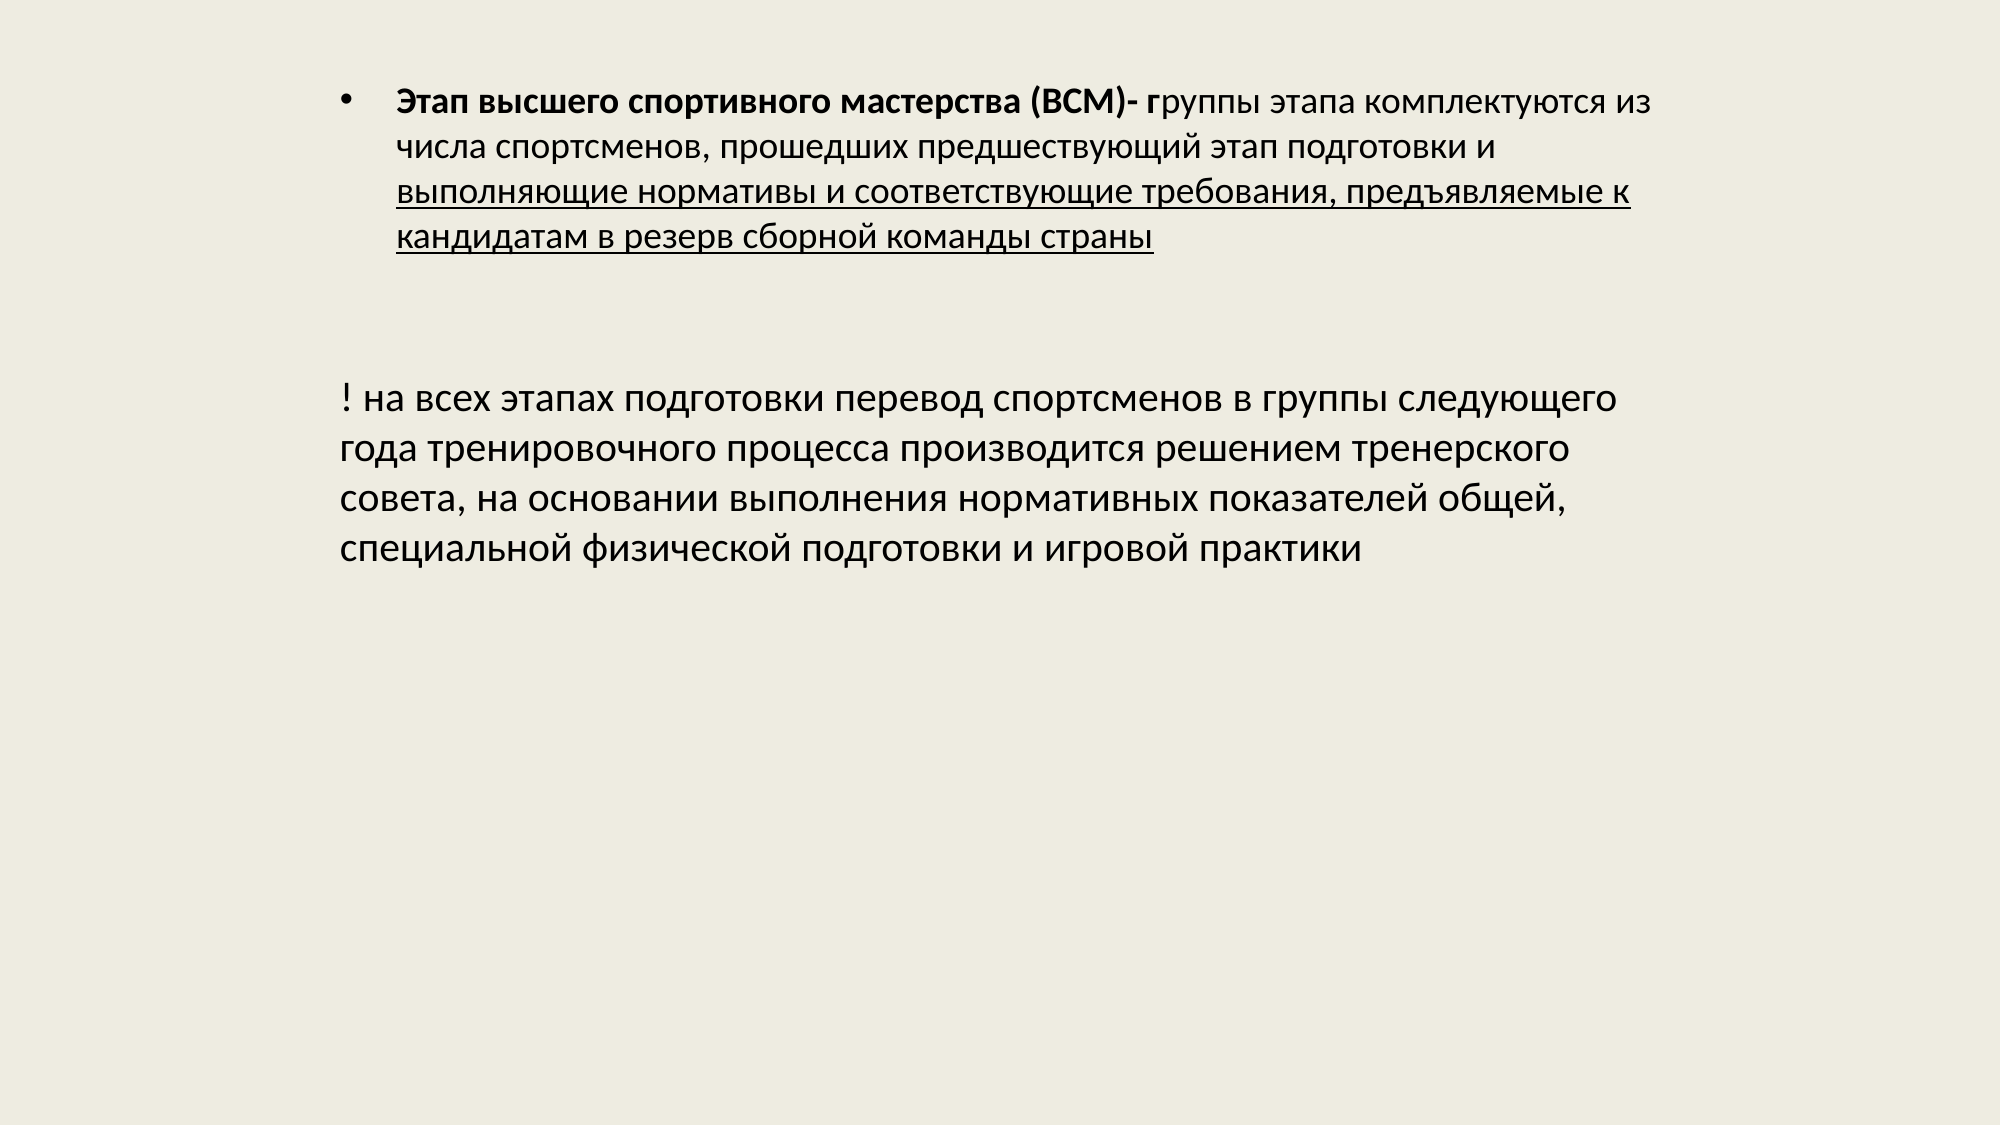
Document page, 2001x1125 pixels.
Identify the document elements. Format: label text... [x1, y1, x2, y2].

list Этап высшего спортивного мастерства (ВСМ)- группы этапа комплектуются из числа спортсменов, прошедших предшествующий этап подготовки и выполняющие нормативы и соответствующие требования, предъявляемые к кандидатам в резерв сборной команды страны ! на всех этапах подготовки перевод спортсменов в группы следующего года тренировочного процесса производится решением тренерского совета, на основании выполнения нормативных показателей общей, специальной физической подготовки и игровой практики [324, 68, 1675, 1067]
